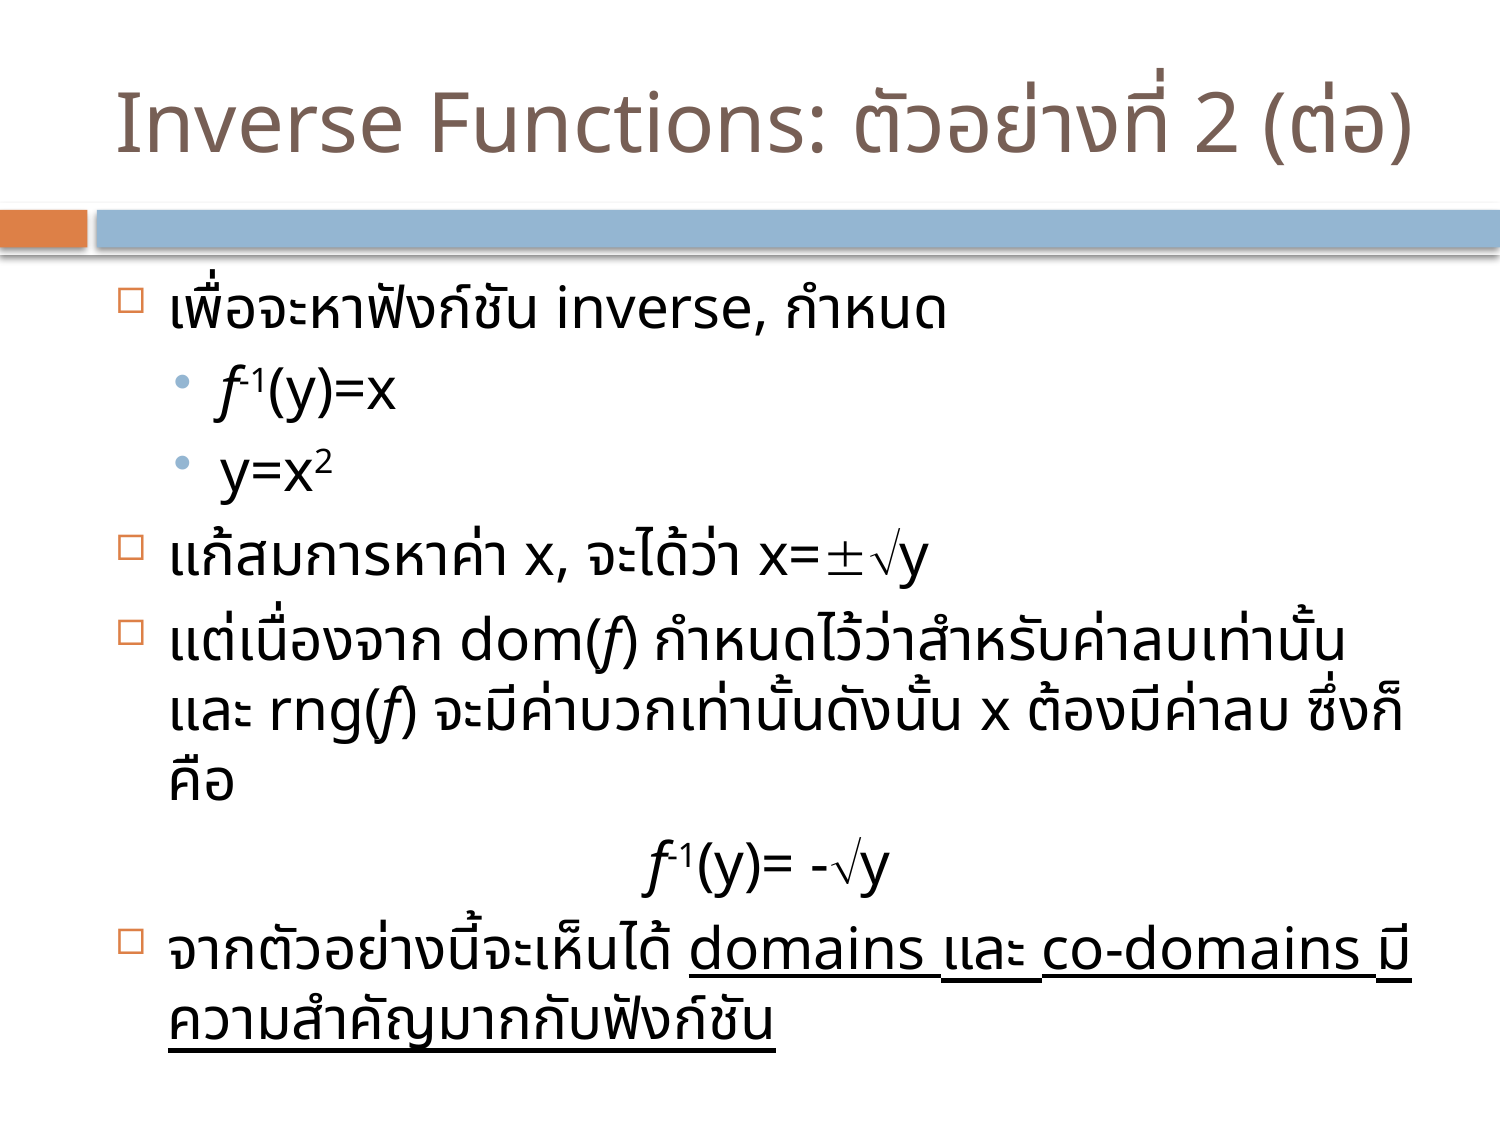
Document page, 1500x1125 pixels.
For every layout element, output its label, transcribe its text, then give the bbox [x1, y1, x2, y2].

title Inverse Functions: ตัวอย่างที่ 2 (ต่อ) [100, 37, 1439, 201]
list เพื่อจะหาฟังก์ชัน inverse, กำหนด f-1(y)=x y=x2 แก้สมการหาค่า x, จะได้ว่า x=y แต่เนื่องจาก dom(f) กำหนดไว้ว่าสำหรับค่าลบเท่านั้น และ rng(f) จะมีค่าบวกเท่านั้นดังนั้น x ต้องมีค่าลบ ซึ่งก็คือ f-1(y)= -y จากตัวอย่างนี้จะเห็นได้ domains และ co-domains มีความสำคัญมากกับฟังก์ชัน [100, 262, 1439, 1001]
